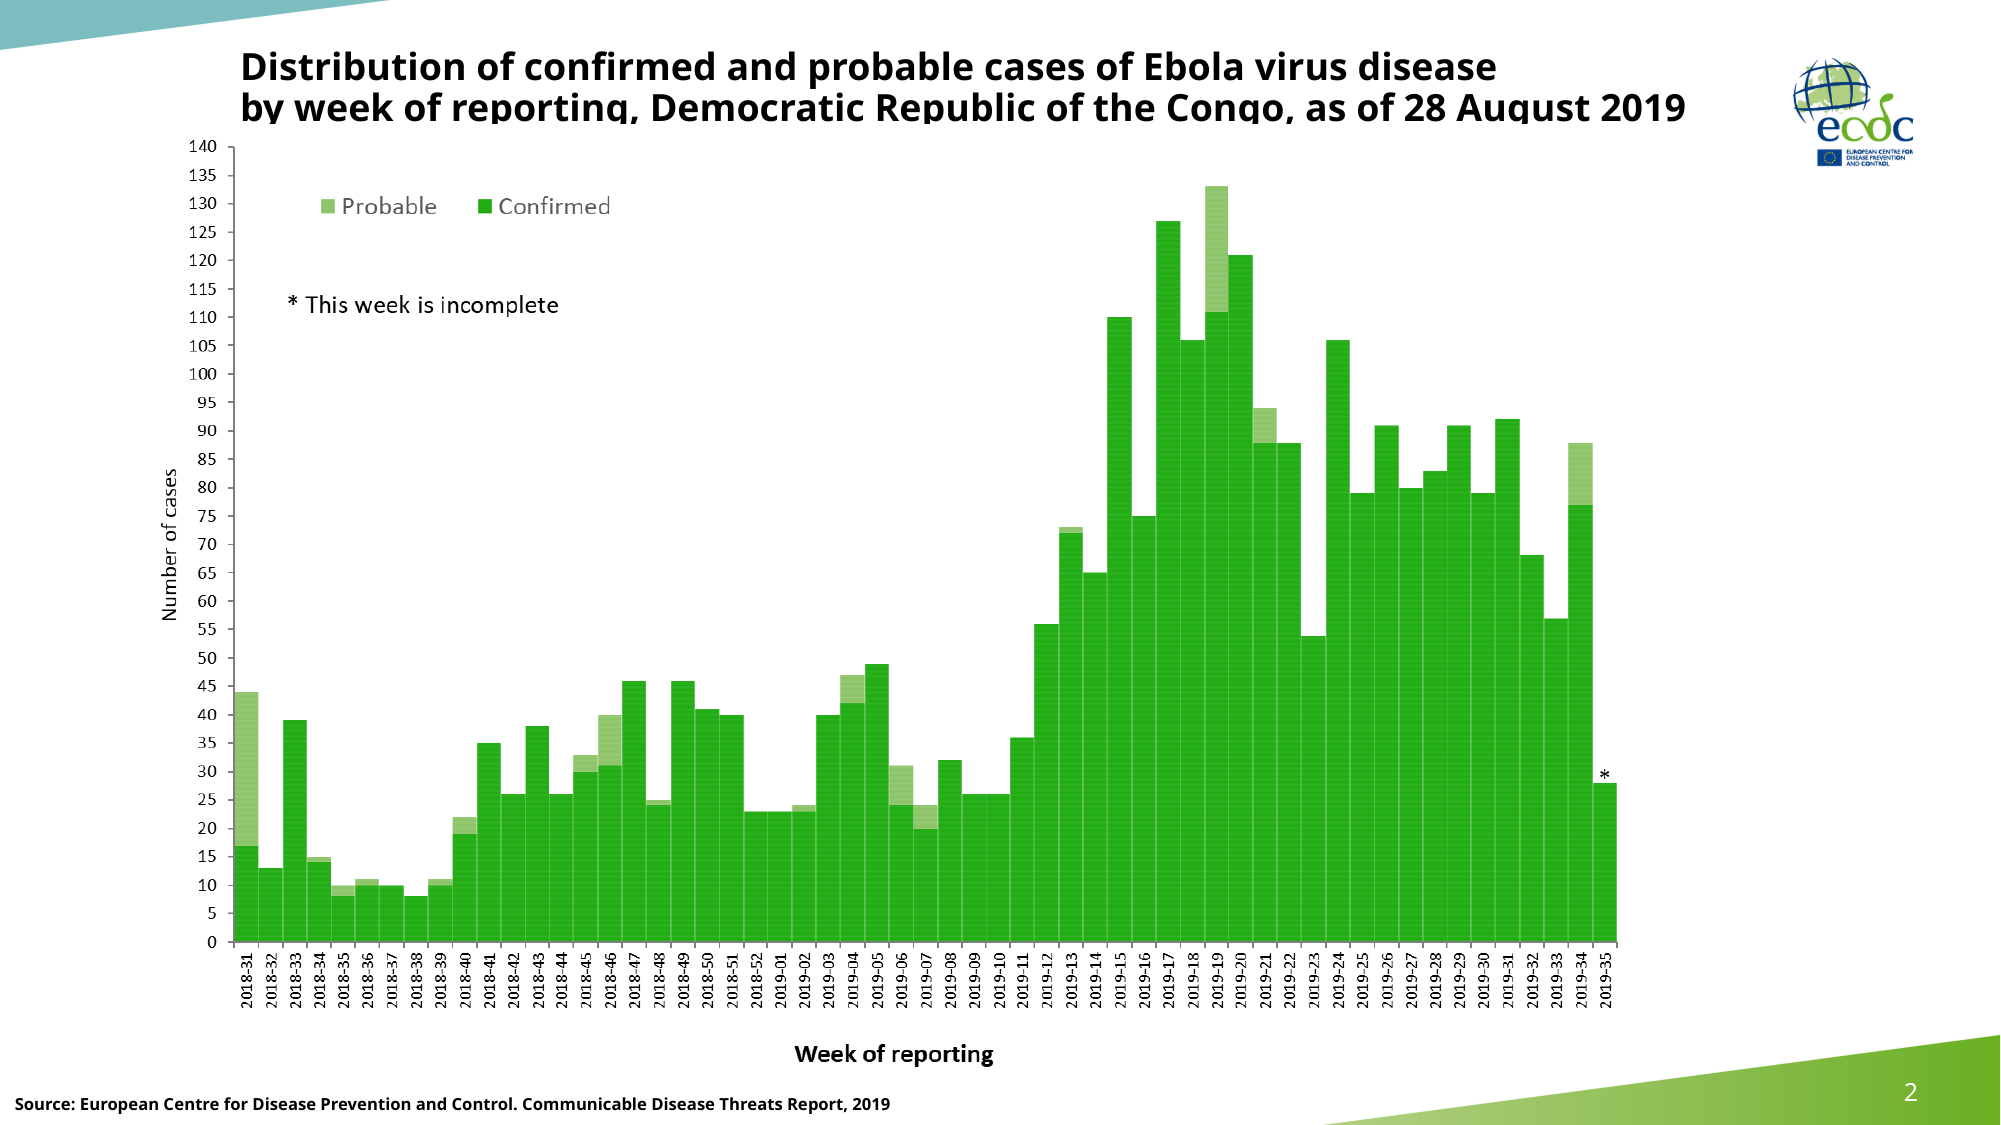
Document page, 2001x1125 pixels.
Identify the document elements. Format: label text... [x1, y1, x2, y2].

text_box Distribution of confirmed and probable cases of Ebola virus disease by week of reporting, Democratic Republic of the Congo, as of 28 August 2019 [224, 32, 1831, 191]
picture [0, 0, 2001, 1125]
slide_number 2 [1483, 1062, 1934, 1123]
